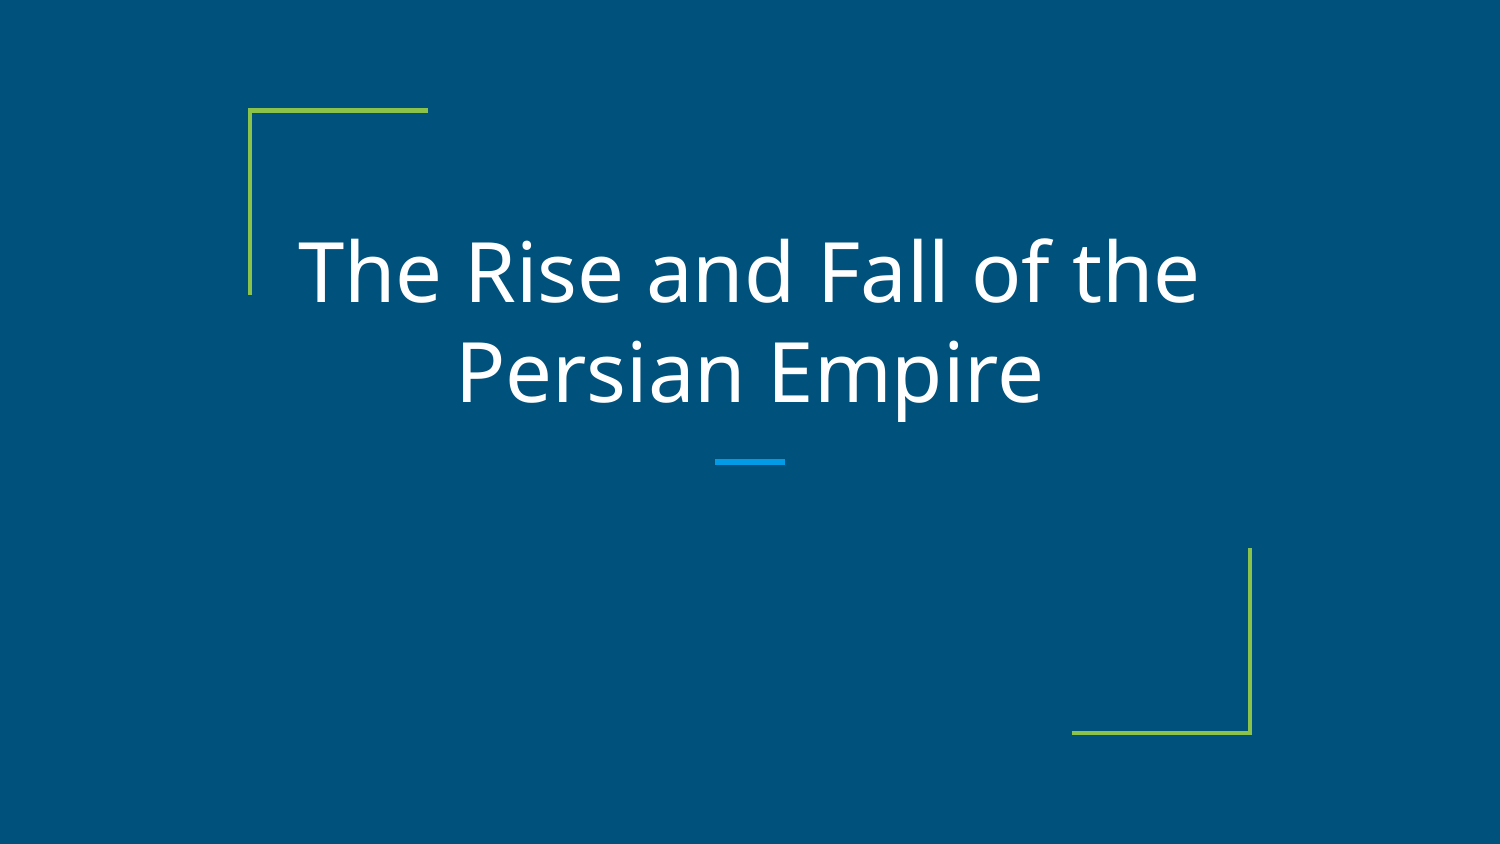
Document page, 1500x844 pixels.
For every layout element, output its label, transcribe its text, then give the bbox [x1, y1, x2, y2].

title The Rise and Fall of the Persian Empire [275, 195, 1225, 435]
